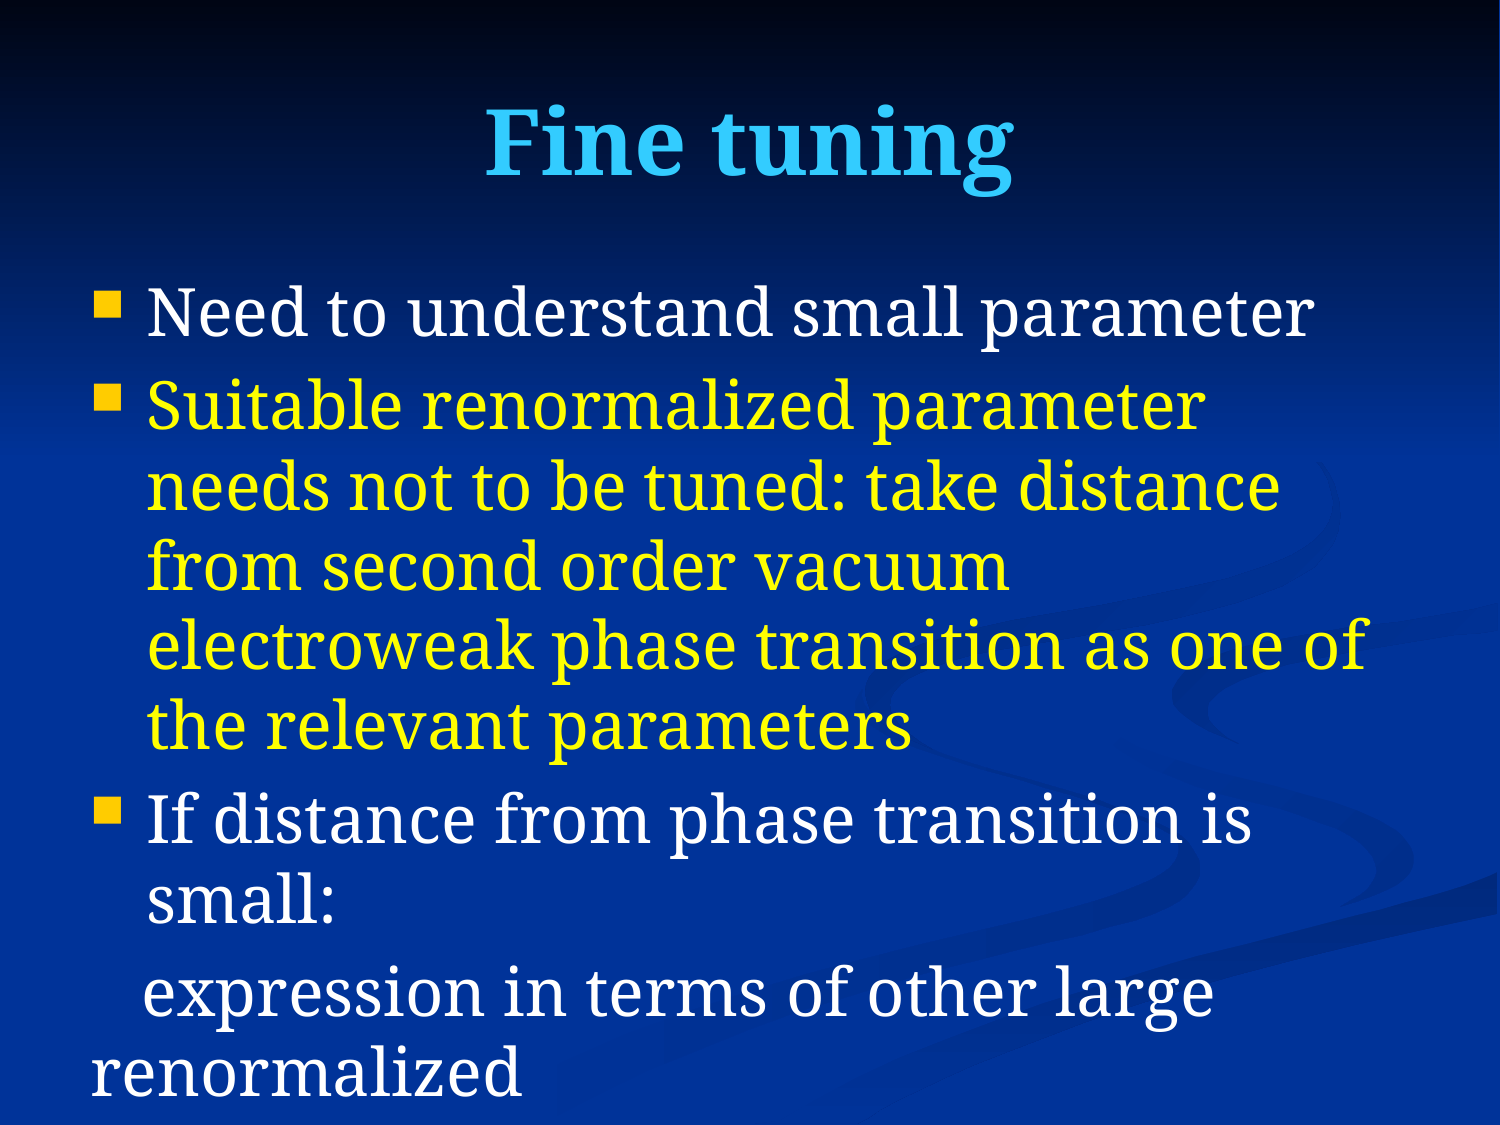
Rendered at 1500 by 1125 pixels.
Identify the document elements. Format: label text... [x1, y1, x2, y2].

list Need to understand small parameter Suitable renormalized parameter needs not to be tuned: take distance from second order vacuum electroweak phase transition as one of the relevant parameters If distance from phase transition is small: expression in terms of other large renormalized parameters necessarily involves cancellations [74, 262, 1426, 1006]
title Fine tuning [74, 44, 1426, 233]
